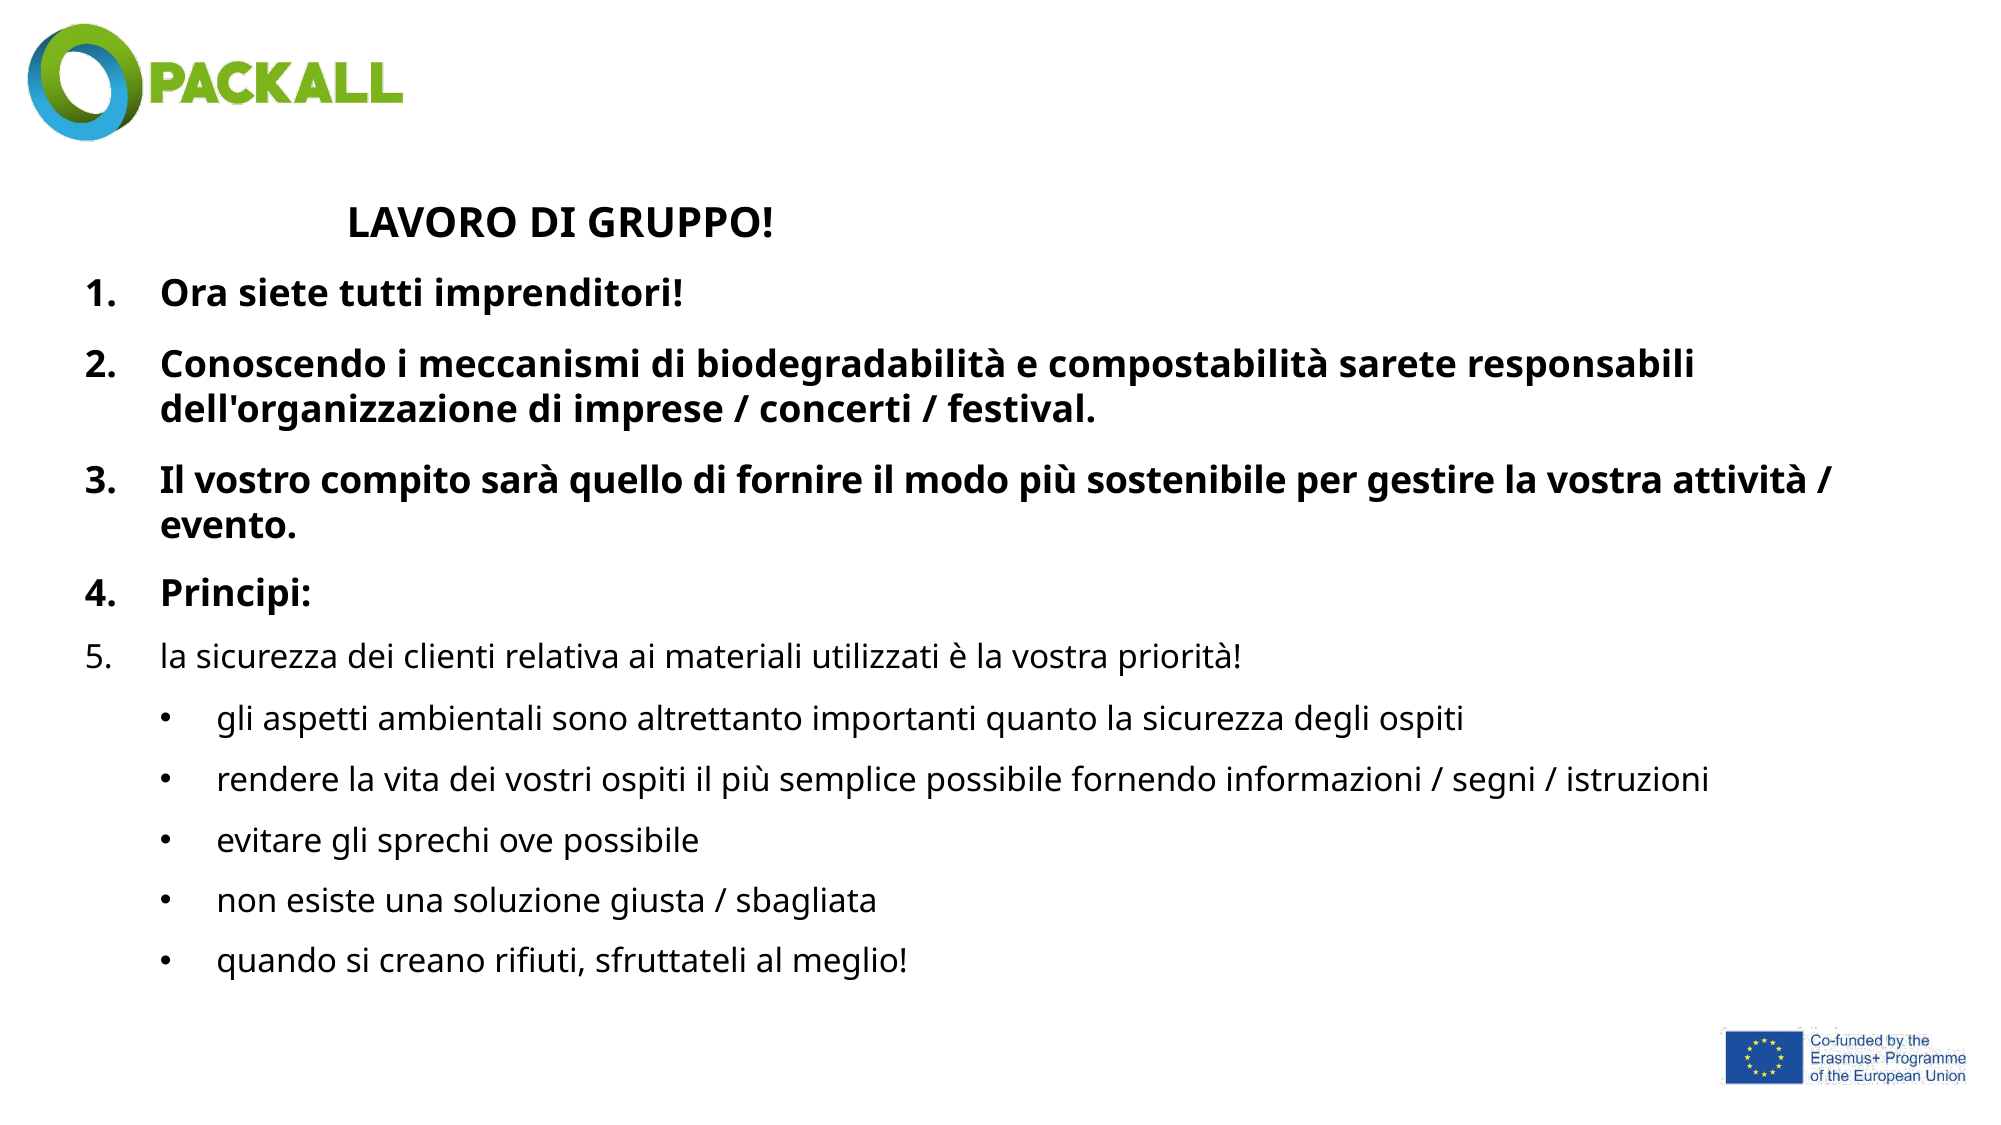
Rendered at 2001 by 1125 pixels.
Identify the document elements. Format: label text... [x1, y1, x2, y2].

title LAVORO DI GRUPPO! [83, 193, 1038, 242]
text_box Ora siete tutti imprenditori! Conoscendo i meccanismi di biodegradabilità e compostabilità sarete responsabili dell'organizzazione di imprese / concerti / festival. Il vostro compito sarà quello di fornire il modo più sostenibile per gestire la vostra attività / evento. Principi: la sicurezza dei clienti relativa ai materiali utilizzati è la vostra priorità! gli aspetti ambientali sono altrettanto importanti quanto la sicurezza degli ospiti rendere la vita dei vostri ospiti il più semplice possibile fornendo informazioni / segni / istruzioni evitare gli sprechi ove possibile non esiste una soluzione giusta / sbagliata quando si creano rifiuti, sfruttateli al meglio! [83, 242, 1900, 980]
picture [27, 23, 403, 144]
picture [1711, 1020, 1979, 1094]
